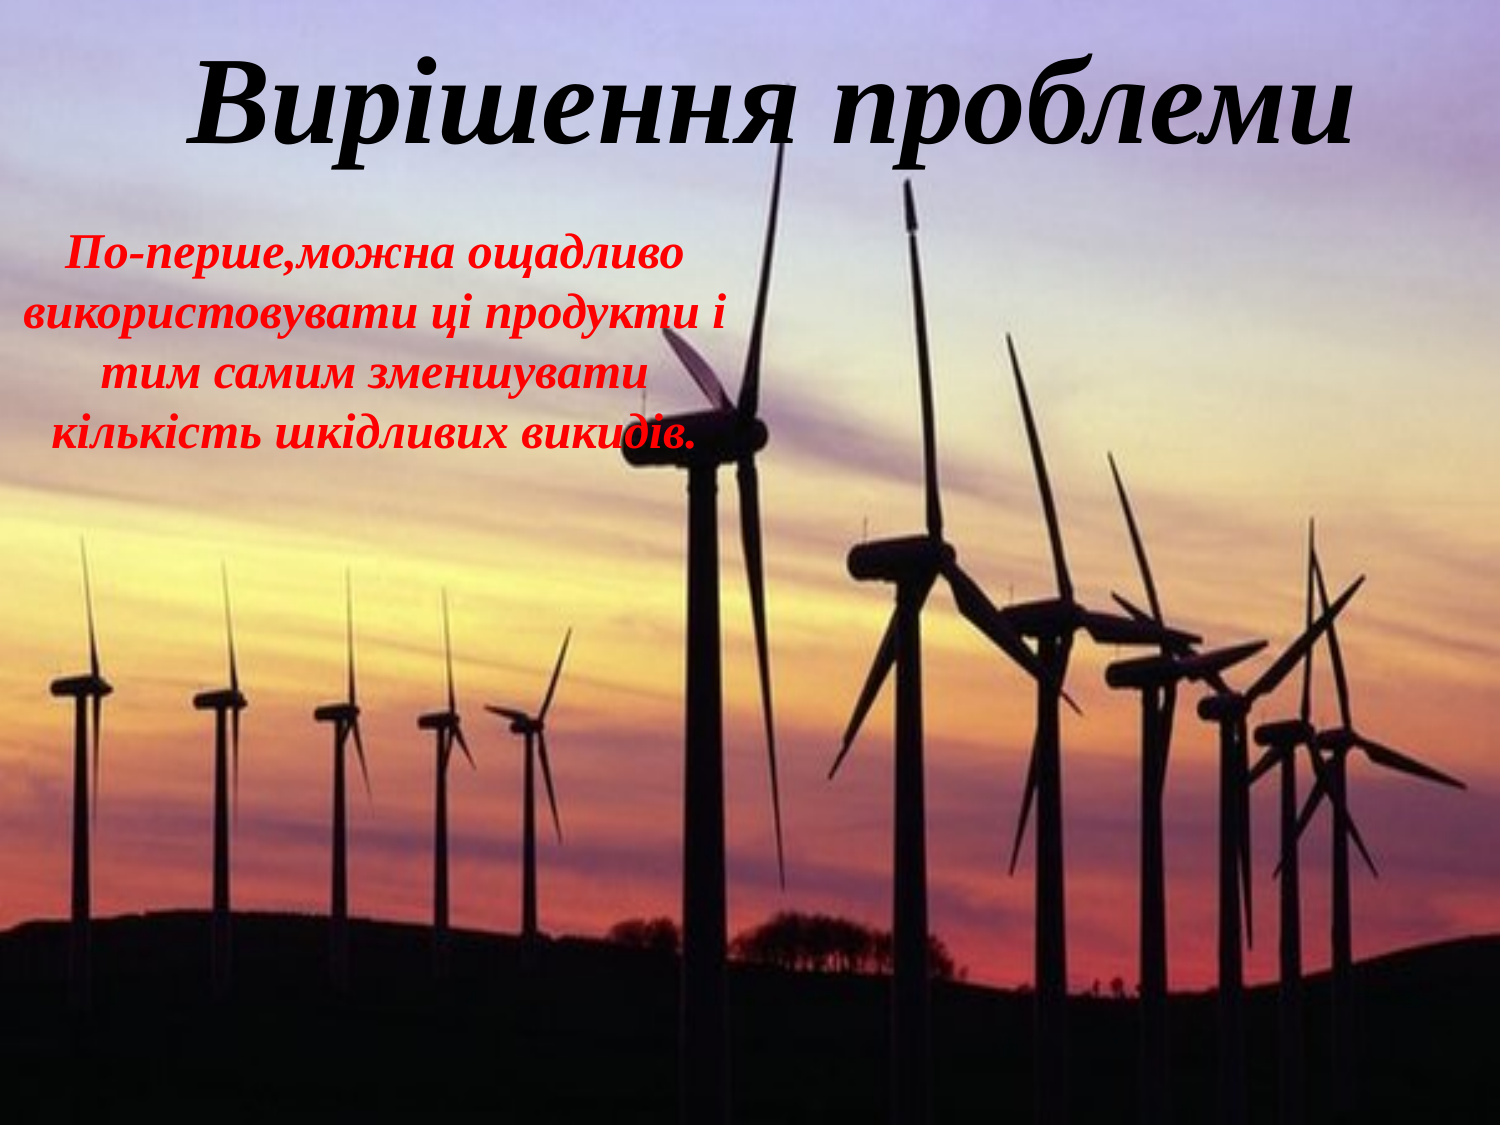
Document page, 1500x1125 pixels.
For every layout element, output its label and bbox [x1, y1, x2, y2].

list [0, 0, 1500, 1125]
